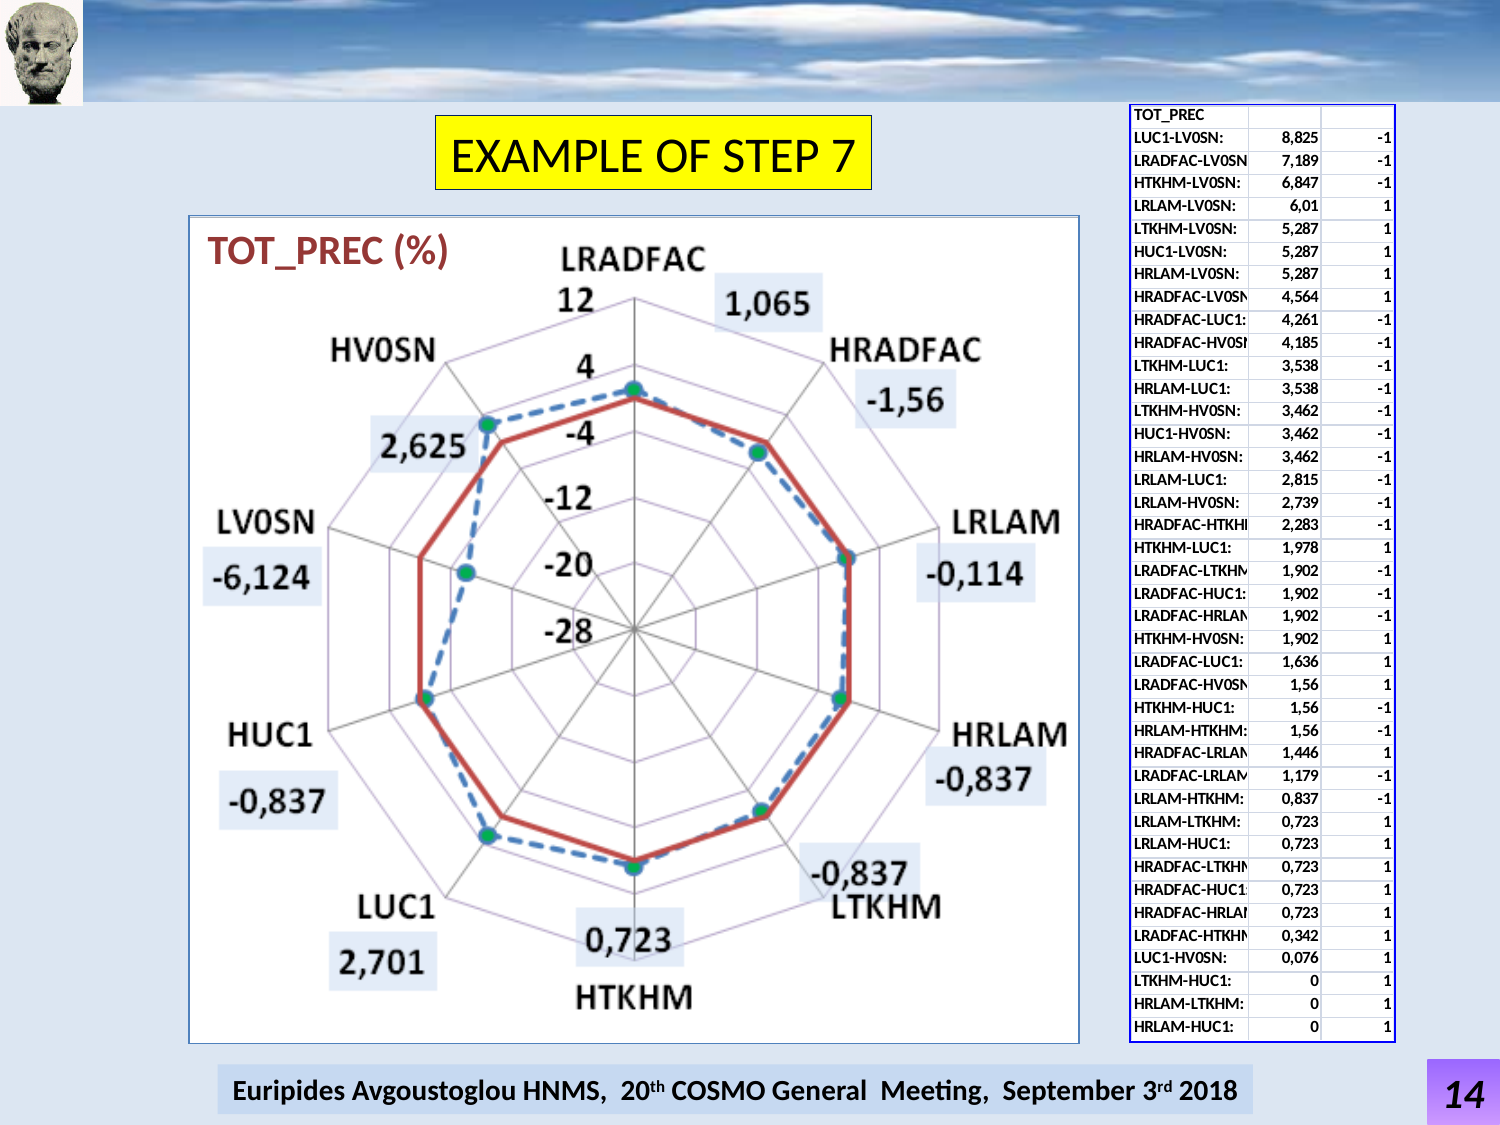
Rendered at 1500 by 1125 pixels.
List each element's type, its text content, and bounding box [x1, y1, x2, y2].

text_box Euripides Avgoustoglou HNMS, 20th COSMO General Meeting, September 3rd 2018 [217, 1064, 1253, 1115]
picture [189, 215, 1079, 1044]
text_box EXAMPLE OF STEP 7 [435, 115, 872, 190]
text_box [0, 0, 1500, 106]
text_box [1130, 105, 1395, 1042]
text_box 14 [1427, 1059, 1500, 1125]
